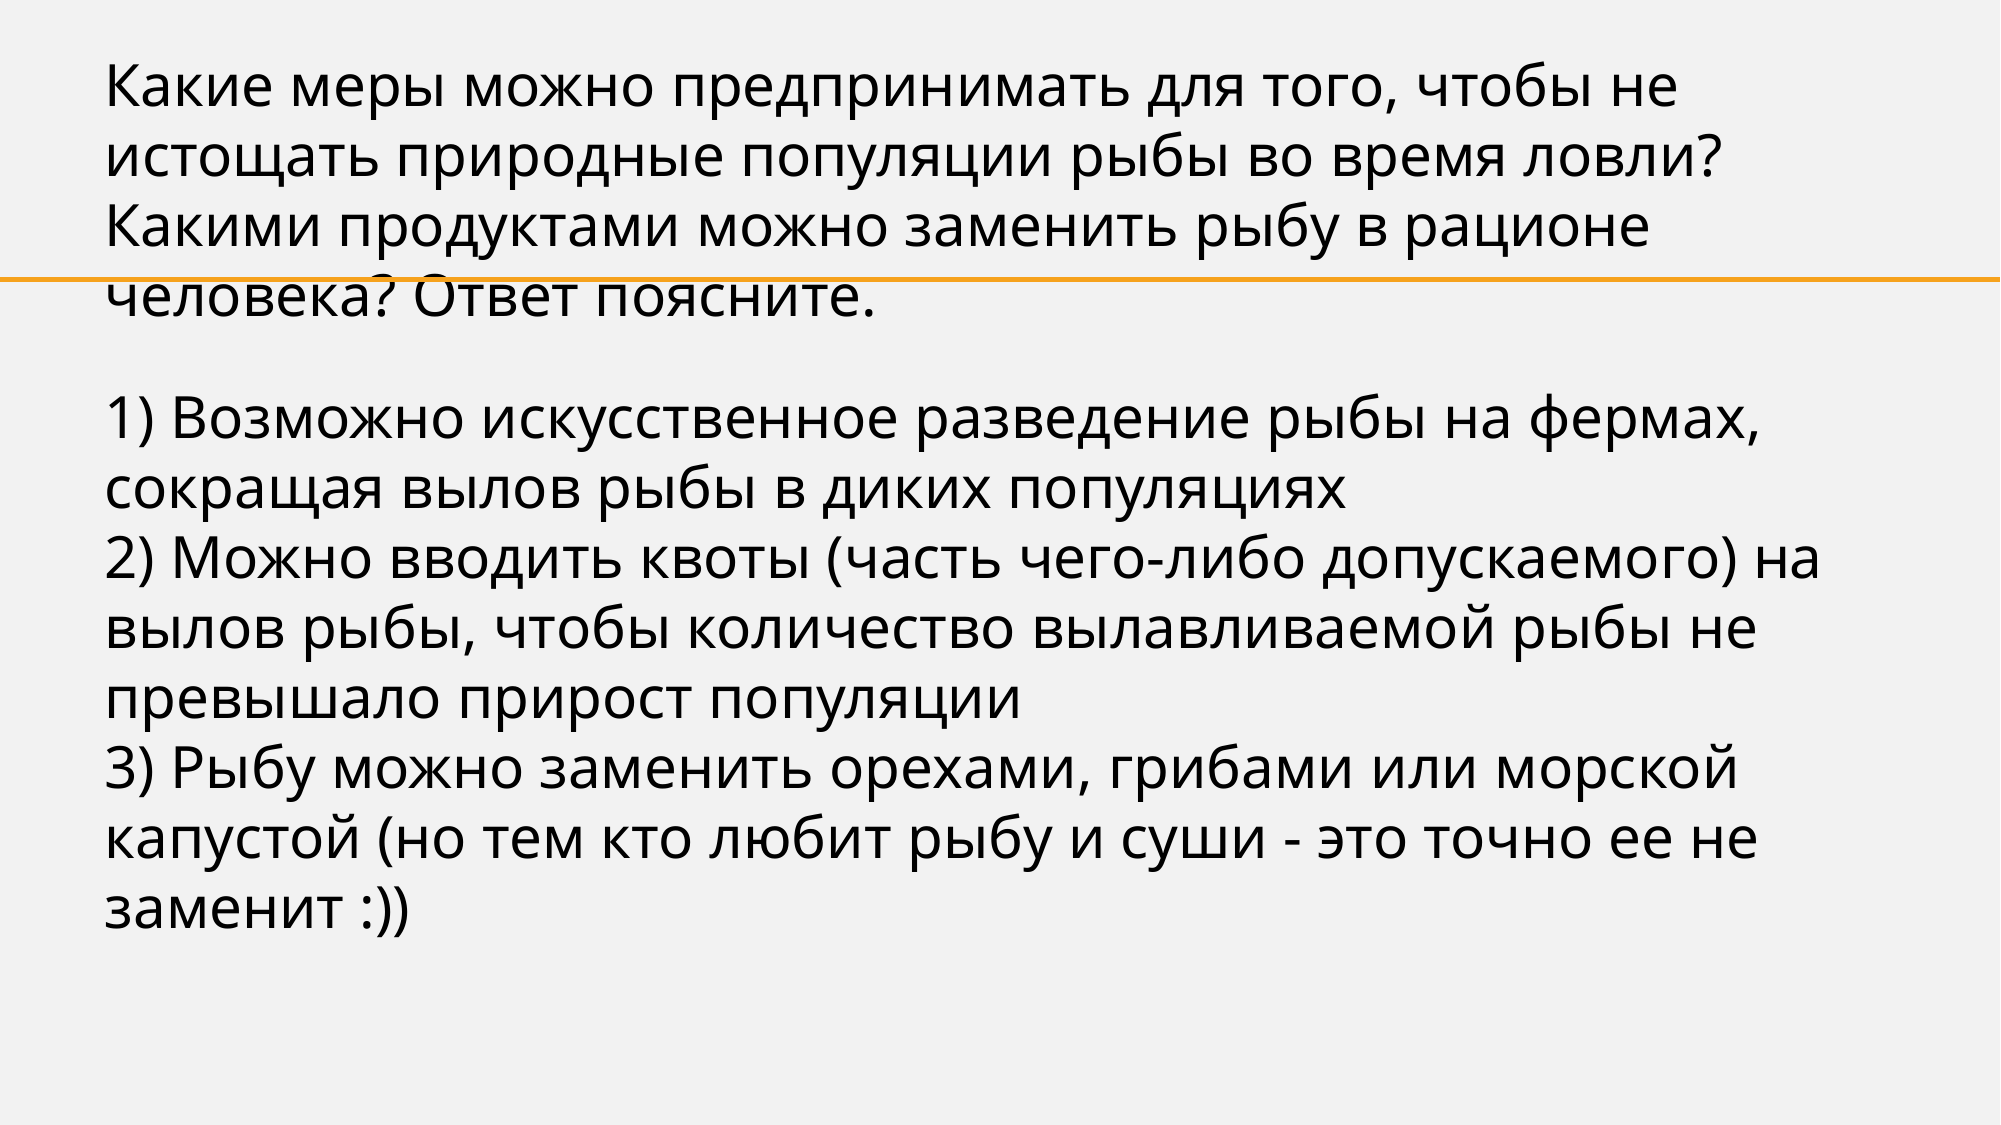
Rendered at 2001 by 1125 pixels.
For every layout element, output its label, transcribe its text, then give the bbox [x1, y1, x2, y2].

text_box Какие меры можно предпринимать для того, чтобы не истощать природные популяции рыбы во время ловли? Какими продуктами можно заменить рыбу в рационе человека? Ответ поясните. [90, 41, 1932, 277]
text_box 1) Возможно искусственное разведение рыбы на фермах, сокращая вылов рыбы в диких популяциях 2) Можно вводить квоты (часть чего-либо допускаемого) на вылов рыбы, чтобы количество вылавливаемой рыбы не превышало прирост популяции 3) Рыбу можно заменить орехами, грибами или морской капустой (но тем кто любит рыбу и суши - это точно ее не заменит :)) [90, 372, 1932, 948]
text_box Какие меры можно предпринимать для того, чтобы не истощать природные популяции рыбы во время ловли? Какими продуктами можно заменить рыбу в рационе человека? Ответ поясните. [90, 282, 1932, 336]
